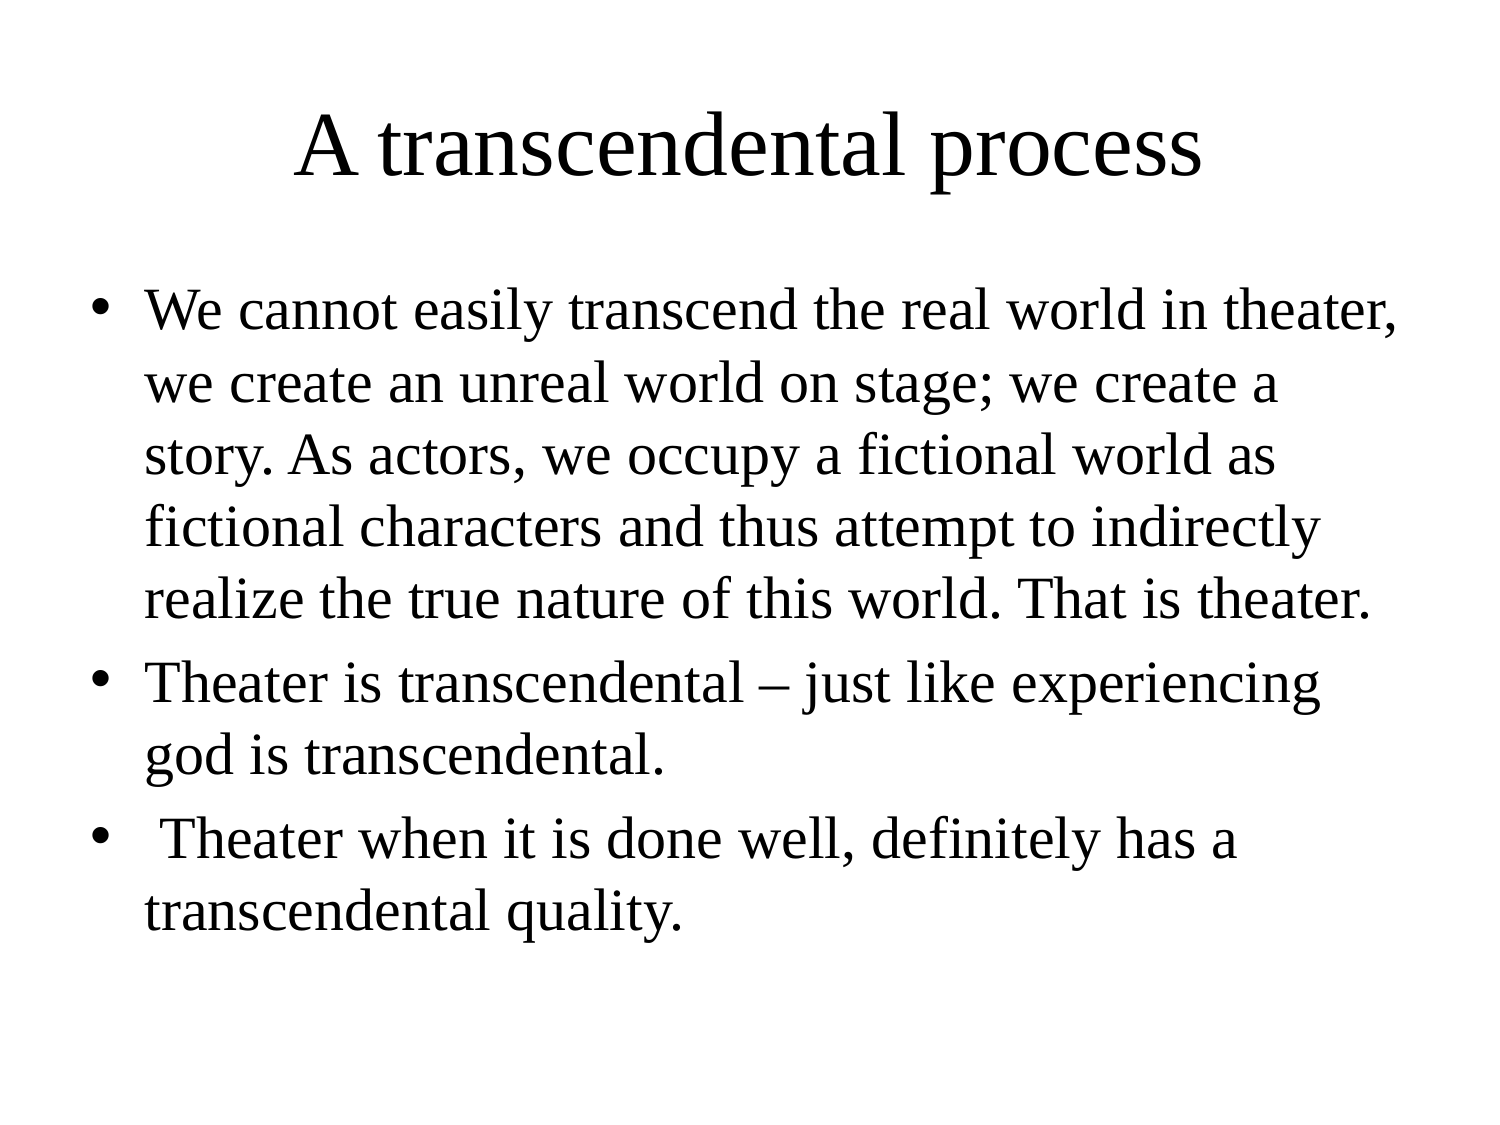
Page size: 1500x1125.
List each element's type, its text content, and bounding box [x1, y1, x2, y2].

list We cannot easily transcend the real world in theater, we create an unreal world on stage; we create a story. As actors, we occupy a fictional world as fictional characters and thus attempt to indirectly realize the true nature of this world. That is theater. Theater is transcendental – just like experiencing god is transcendental. Theater when it is done well, definitely has a transcendental quality. [75, 262, 1425, 1005]
title A transcendental process [75, 45, 1425, 233]
